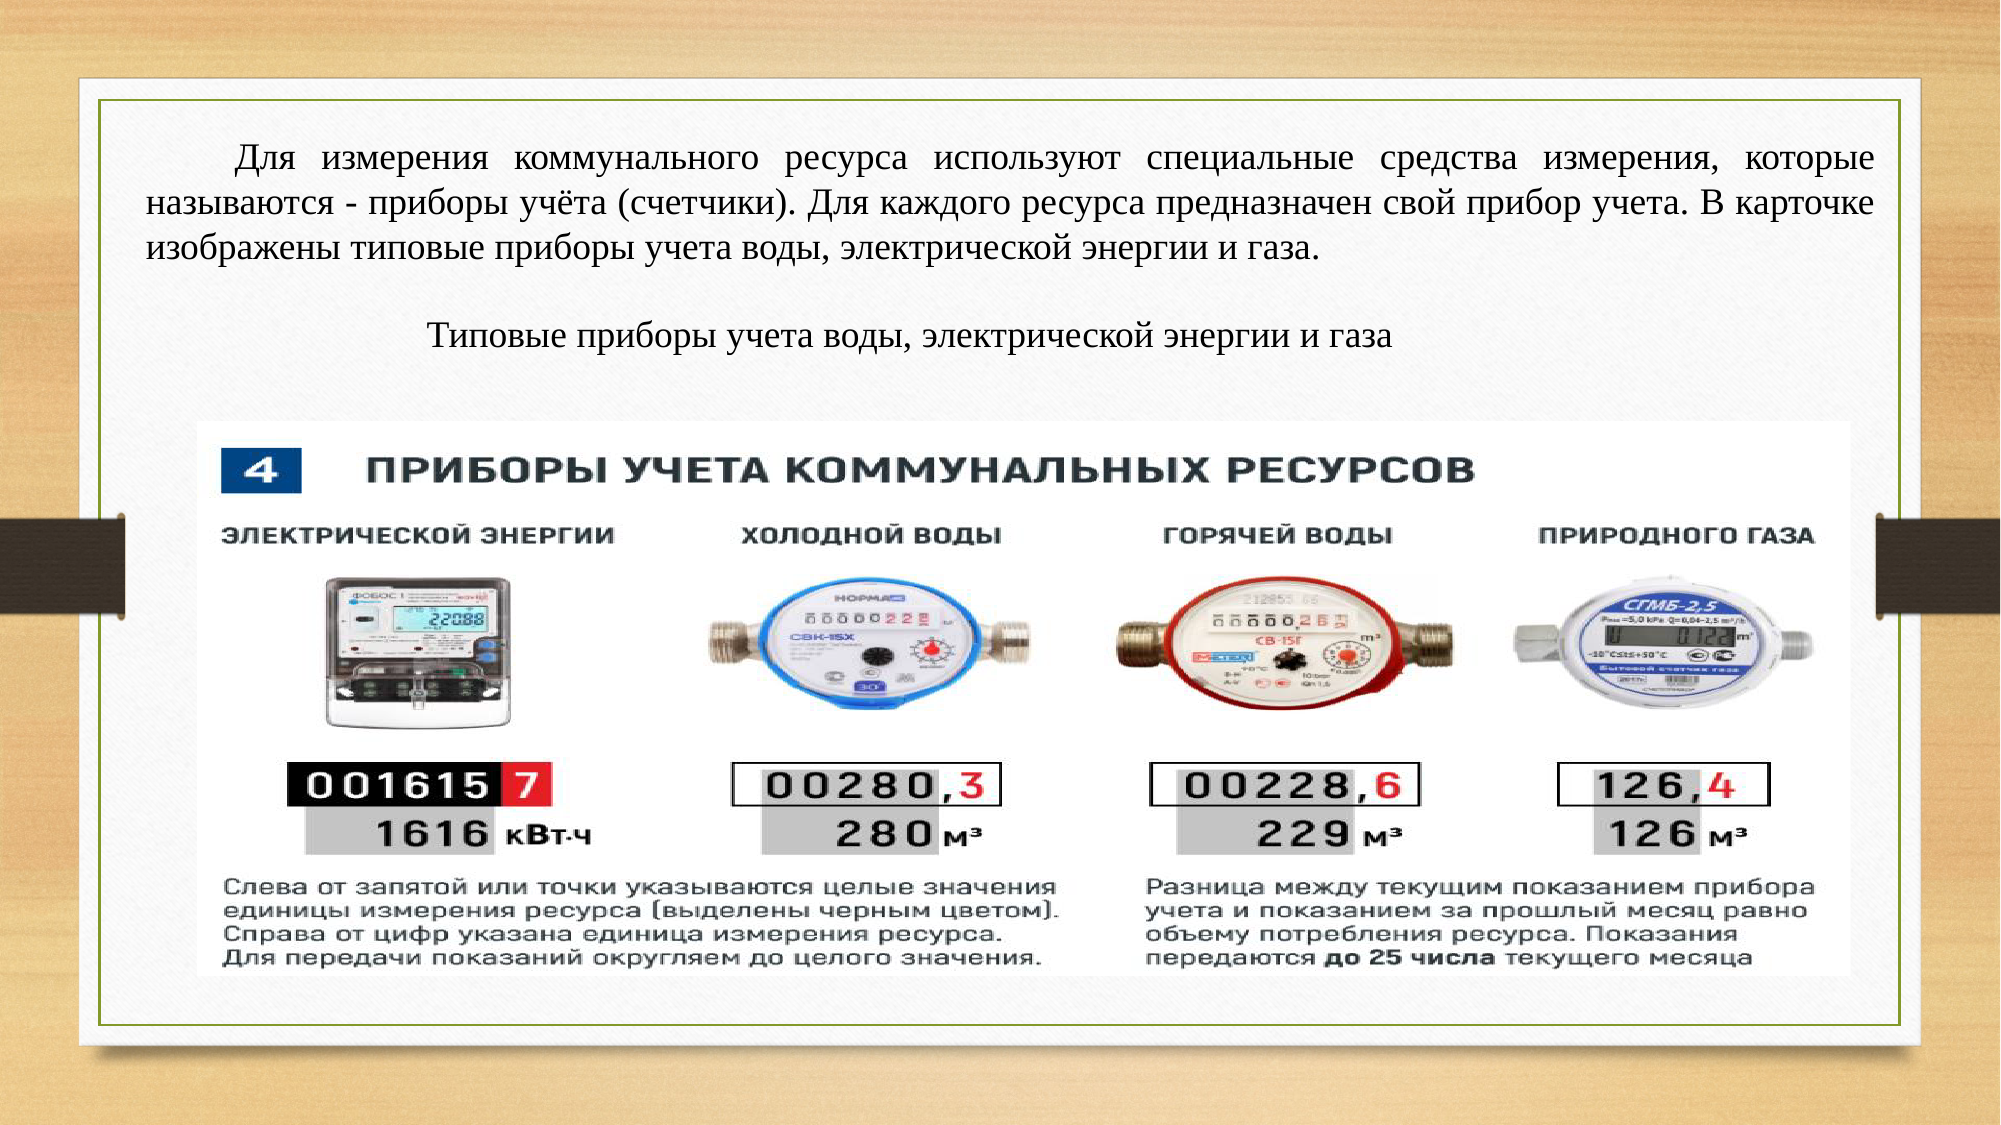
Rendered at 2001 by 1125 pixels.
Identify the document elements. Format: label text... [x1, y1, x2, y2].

picture [0, 0, 2001, 1125]
text_box Для измерения коммунального ресурса используют специальные средства измерения, которые называются - приборы учёта (счетчики). Для каждого ресурса предназначен свой прибор учета. В карточке изображены типовые приборы учета воды, электрической энергии и газа. [131, 124, 1892, 275]
text_box Типовые приборы учета воды, электрической энергии и газа [411, 302, 1409, 363]
